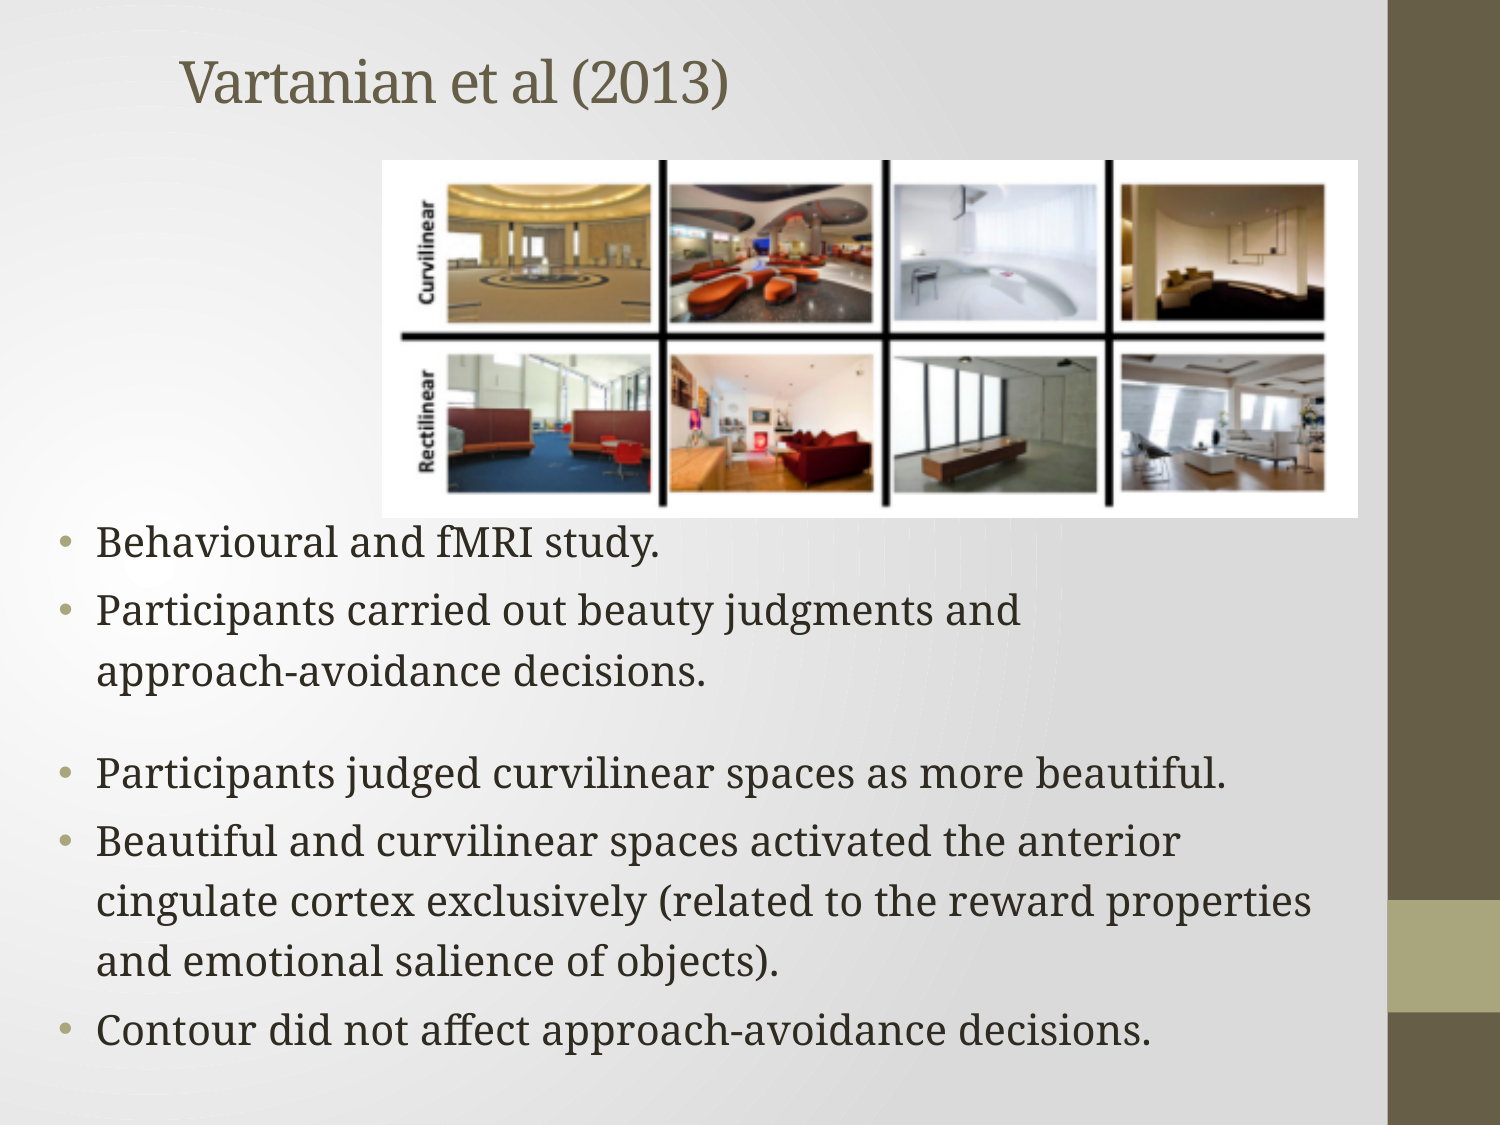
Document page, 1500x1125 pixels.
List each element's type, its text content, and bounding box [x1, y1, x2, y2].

list Behavioural and fMRI study. Participants carried out beauty judgments and approach-avoidance decisions. [24, 498, 1215, 729]
text_box ﻿Participants judged curvilinear spaces as more beautiful. Beautiful and curvilinear spaces activated the anterior cingulate cortex exclusively (related to the reward properties and emotional salience of objects). Contour did not affect approach-avoidance decisions. [24, 729, 1343, 1107]
title Vartanian et al (2013) [16, 0, 894, 161]
picture [381, 160, 1358, 518]
